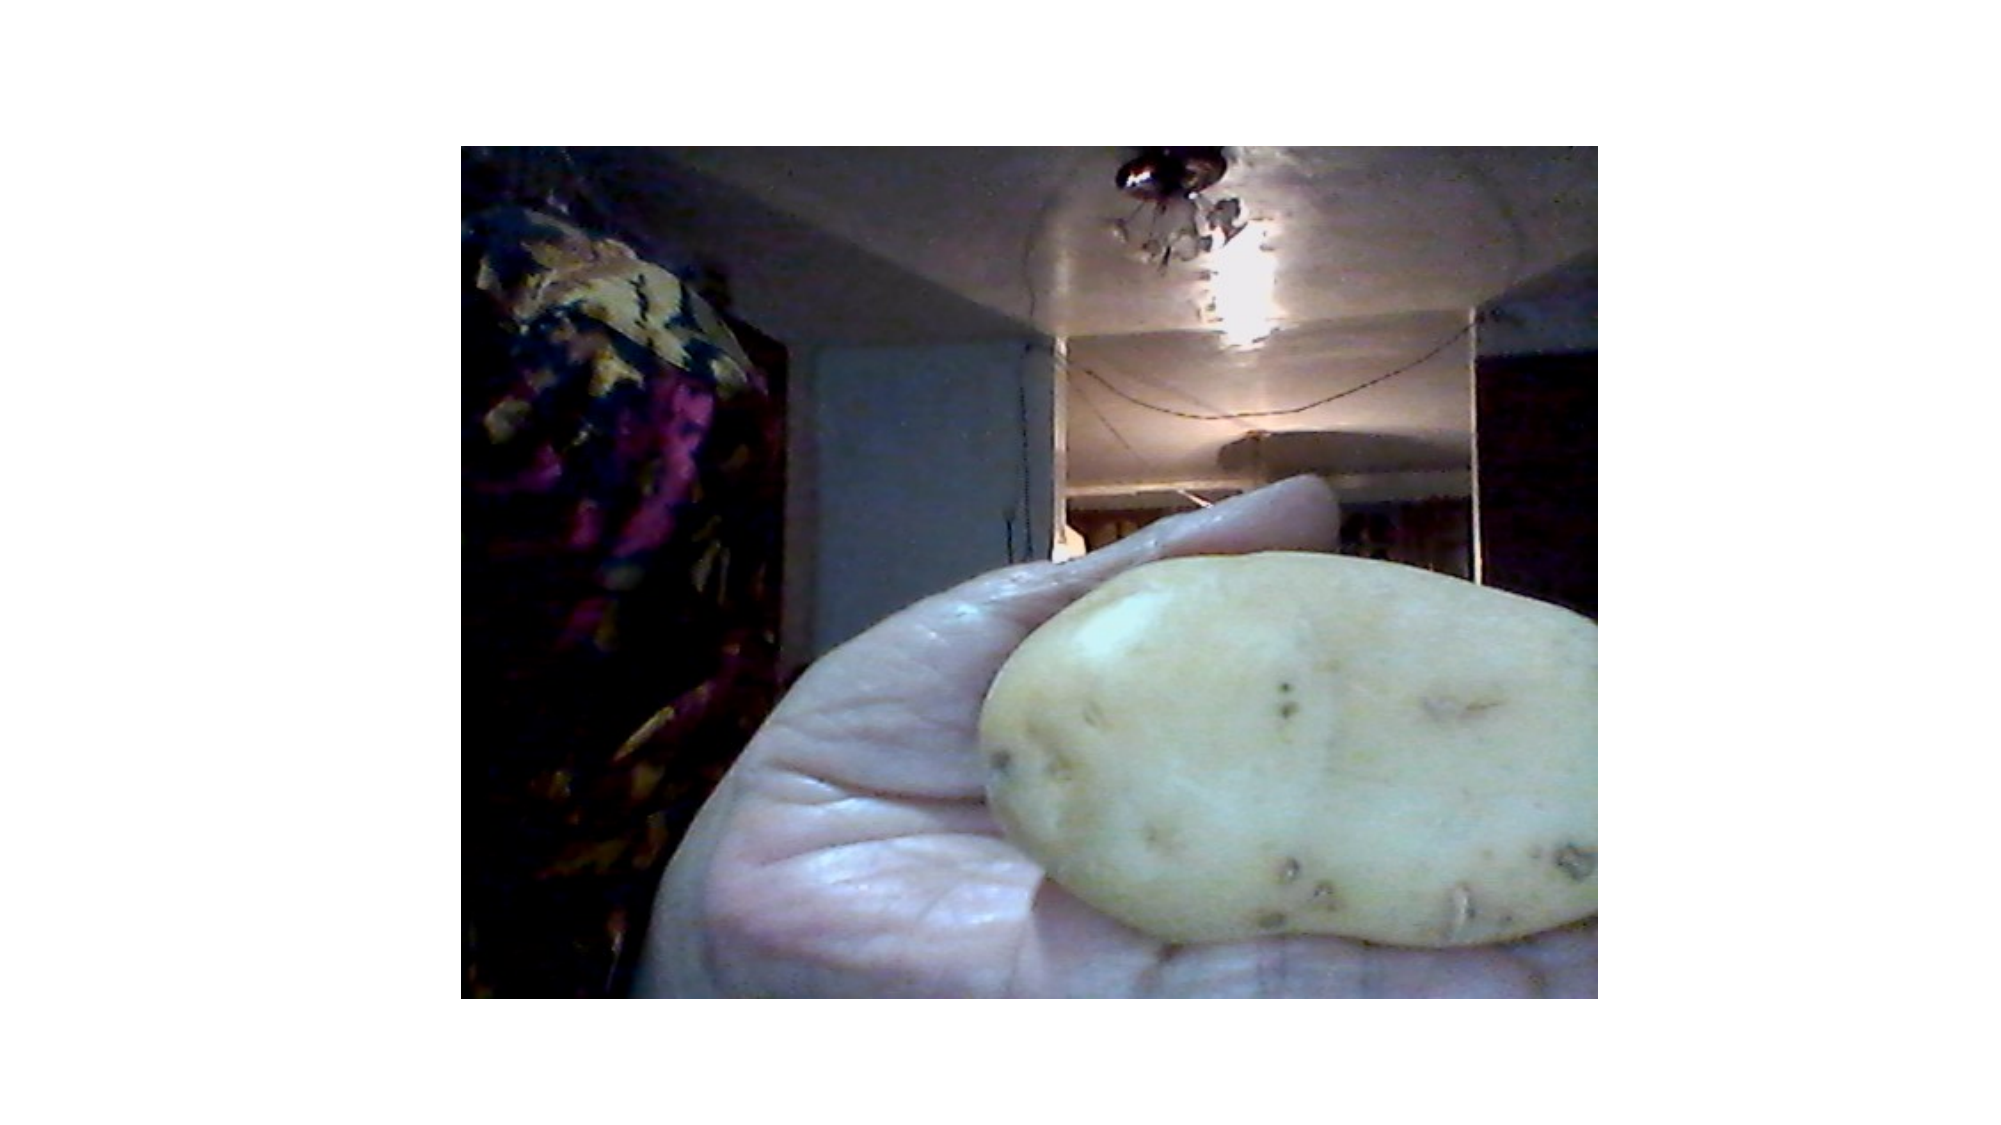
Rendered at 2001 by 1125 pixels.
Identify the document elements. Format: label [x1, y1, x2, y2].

picture [460, 146, 1598, 1000]
